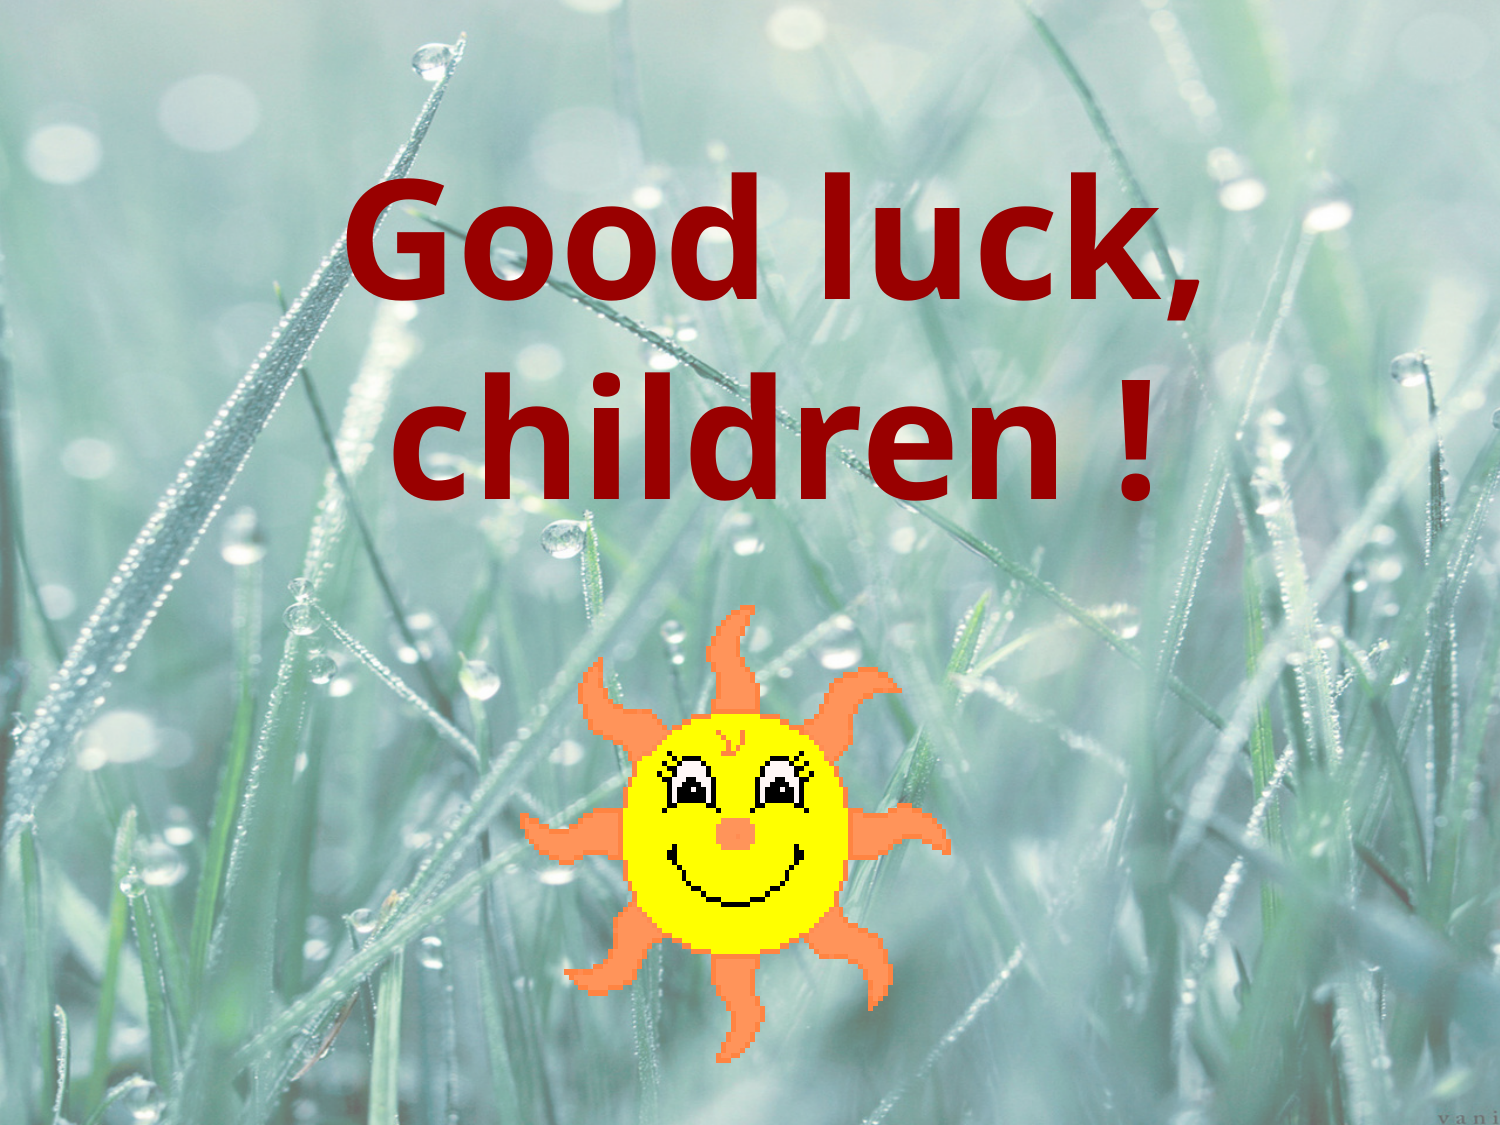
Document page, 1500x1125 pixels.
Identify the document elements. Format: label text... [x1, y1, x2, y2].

picture [0, 573, 1473, 1096]
text_box Good luck, children ! [277, 125, 1270, 540]
